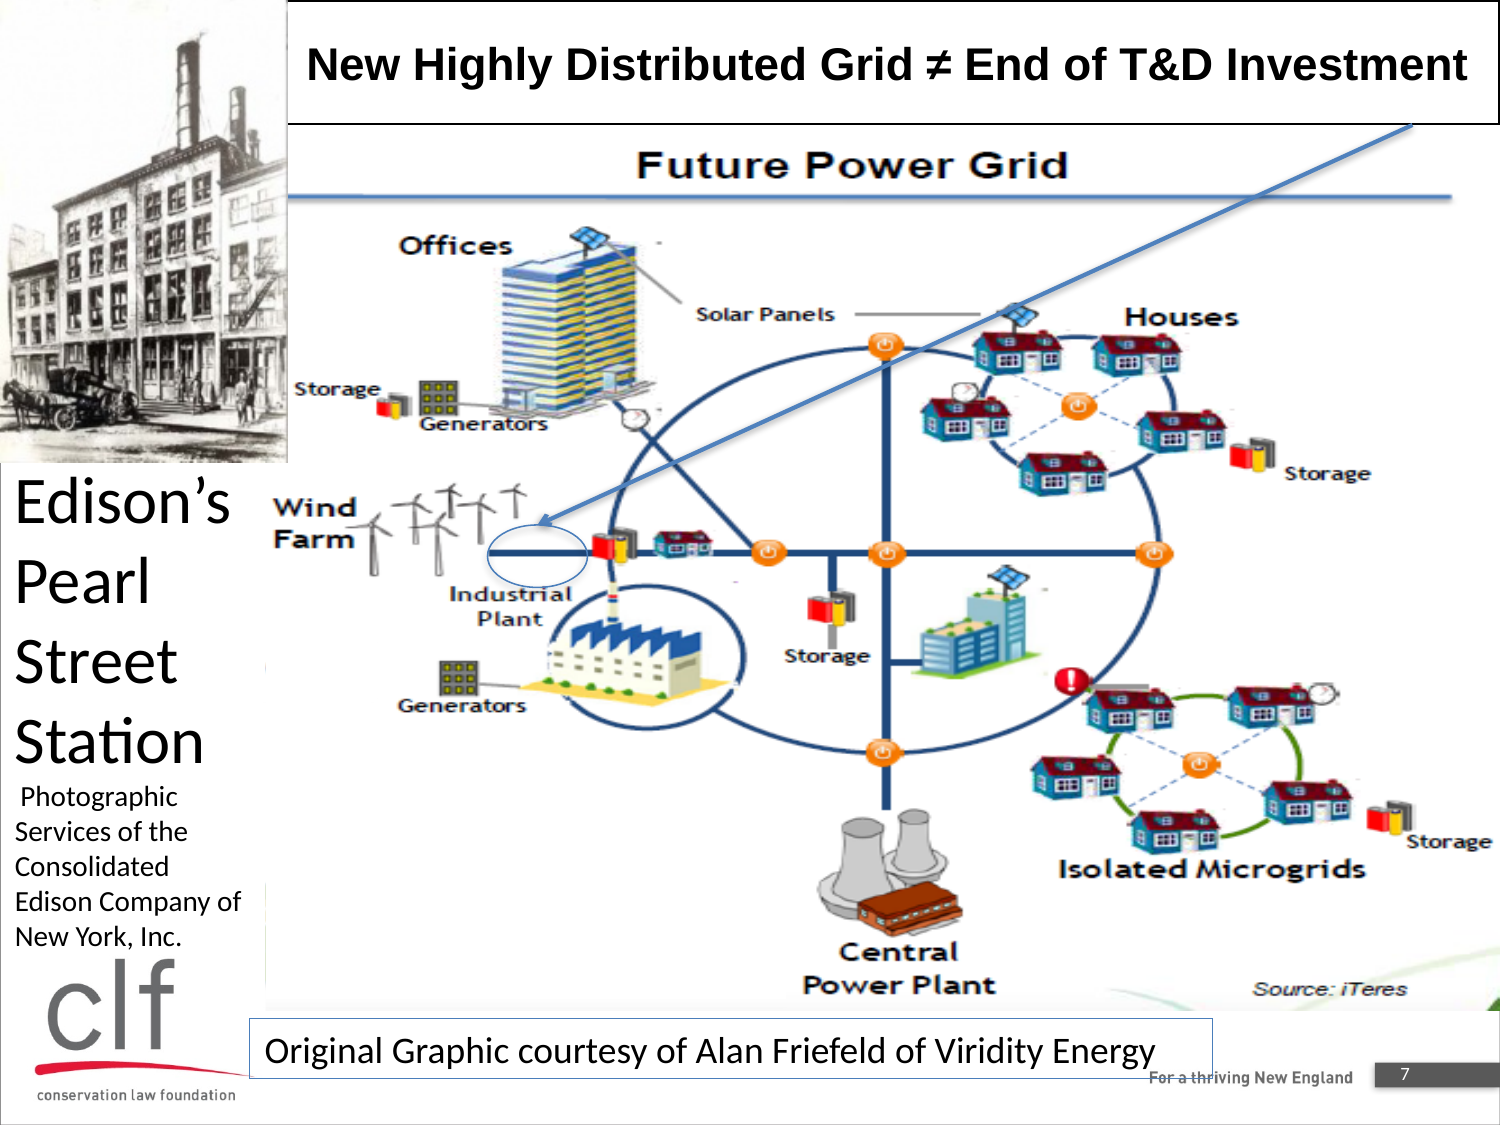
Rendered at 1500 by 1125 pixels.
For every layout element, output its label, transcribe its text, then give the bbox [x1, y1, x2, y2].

text_box Edison’s Pearl Street Station Photographic Services of the Consolidated Edison Company of New York, Inc. [0, 471, 260, 960]
text_box Original Graphic courtesy of Alan Friefeld of Viridity Energy [249, 1018, 1213, 1079]
title New Highly Distributed Grid ≠ End of T&D Investment [288, 0, 1500, 124]
slide_number 7 [1074, 1042, 1425, 1103]
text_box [537, 124, 1413, 526]
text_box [265, 124, 1500, 1013]
picture [0, 0, 288, 647]
picture [0, 960, 1500, 1125]
